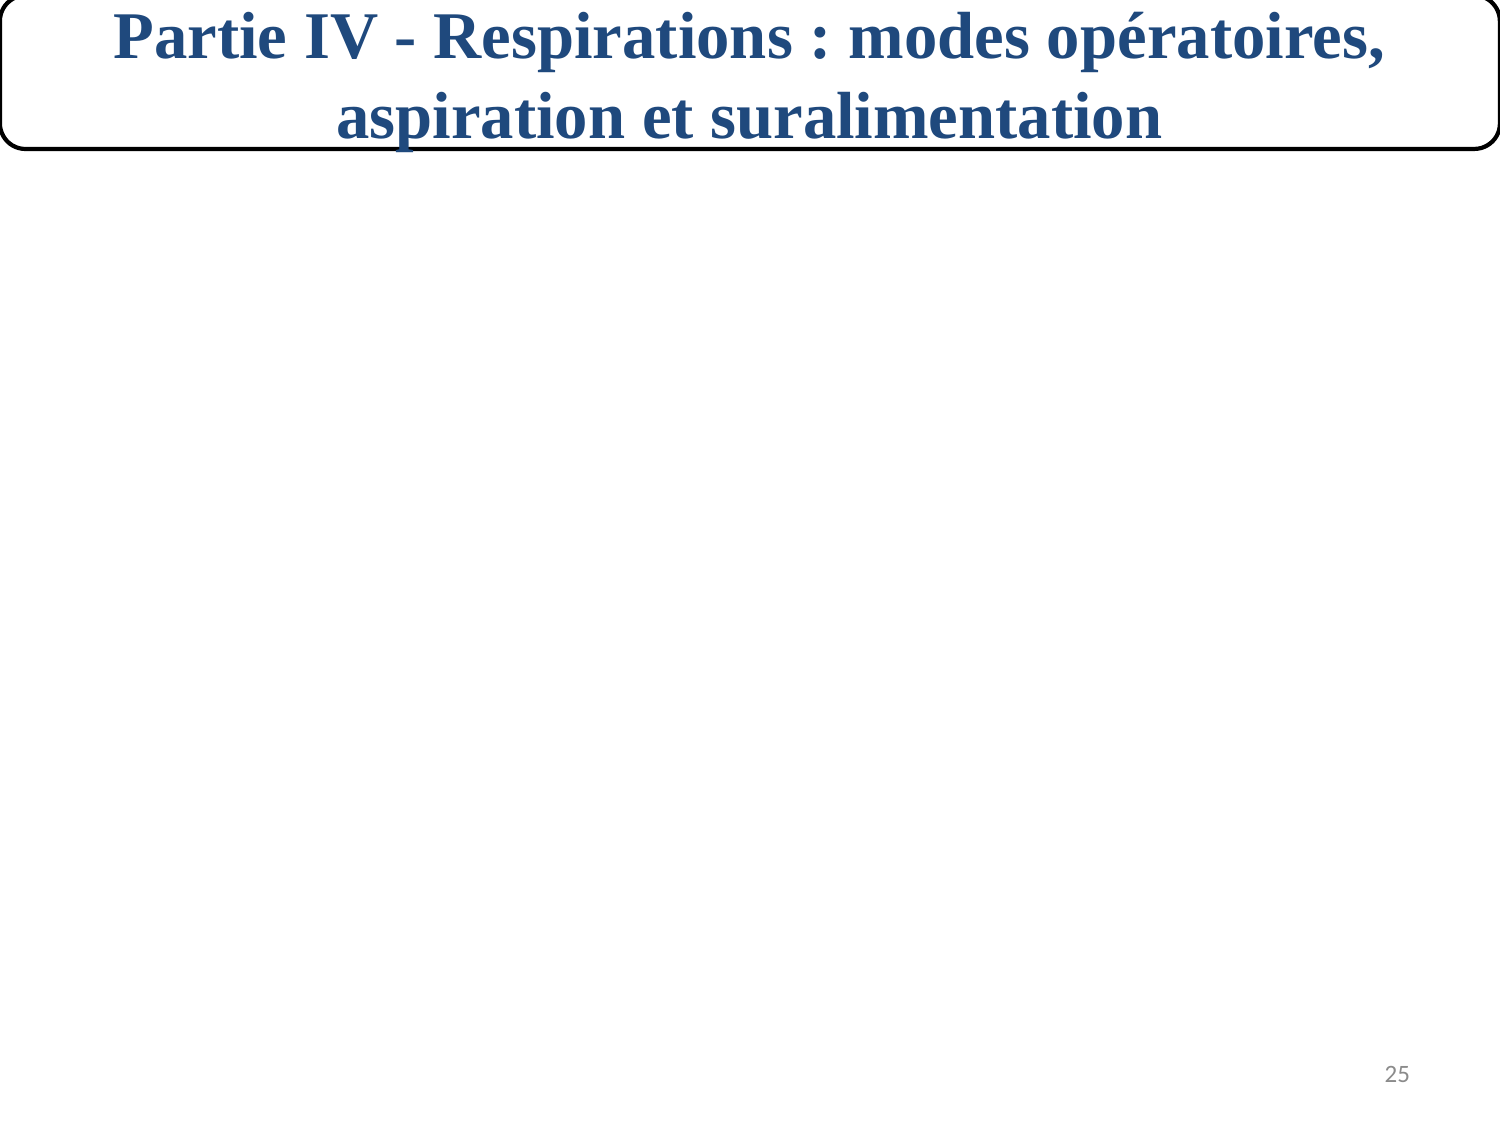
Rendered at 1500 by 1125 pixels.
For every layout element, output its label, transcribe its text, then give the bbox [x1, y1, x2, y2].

text_box Partie IV - Respirations : modes opératoires, aspiration et suralimentation [0, 0, 1500, 152]
slide_number 25 [1074, 1042, 1425, 1103]
